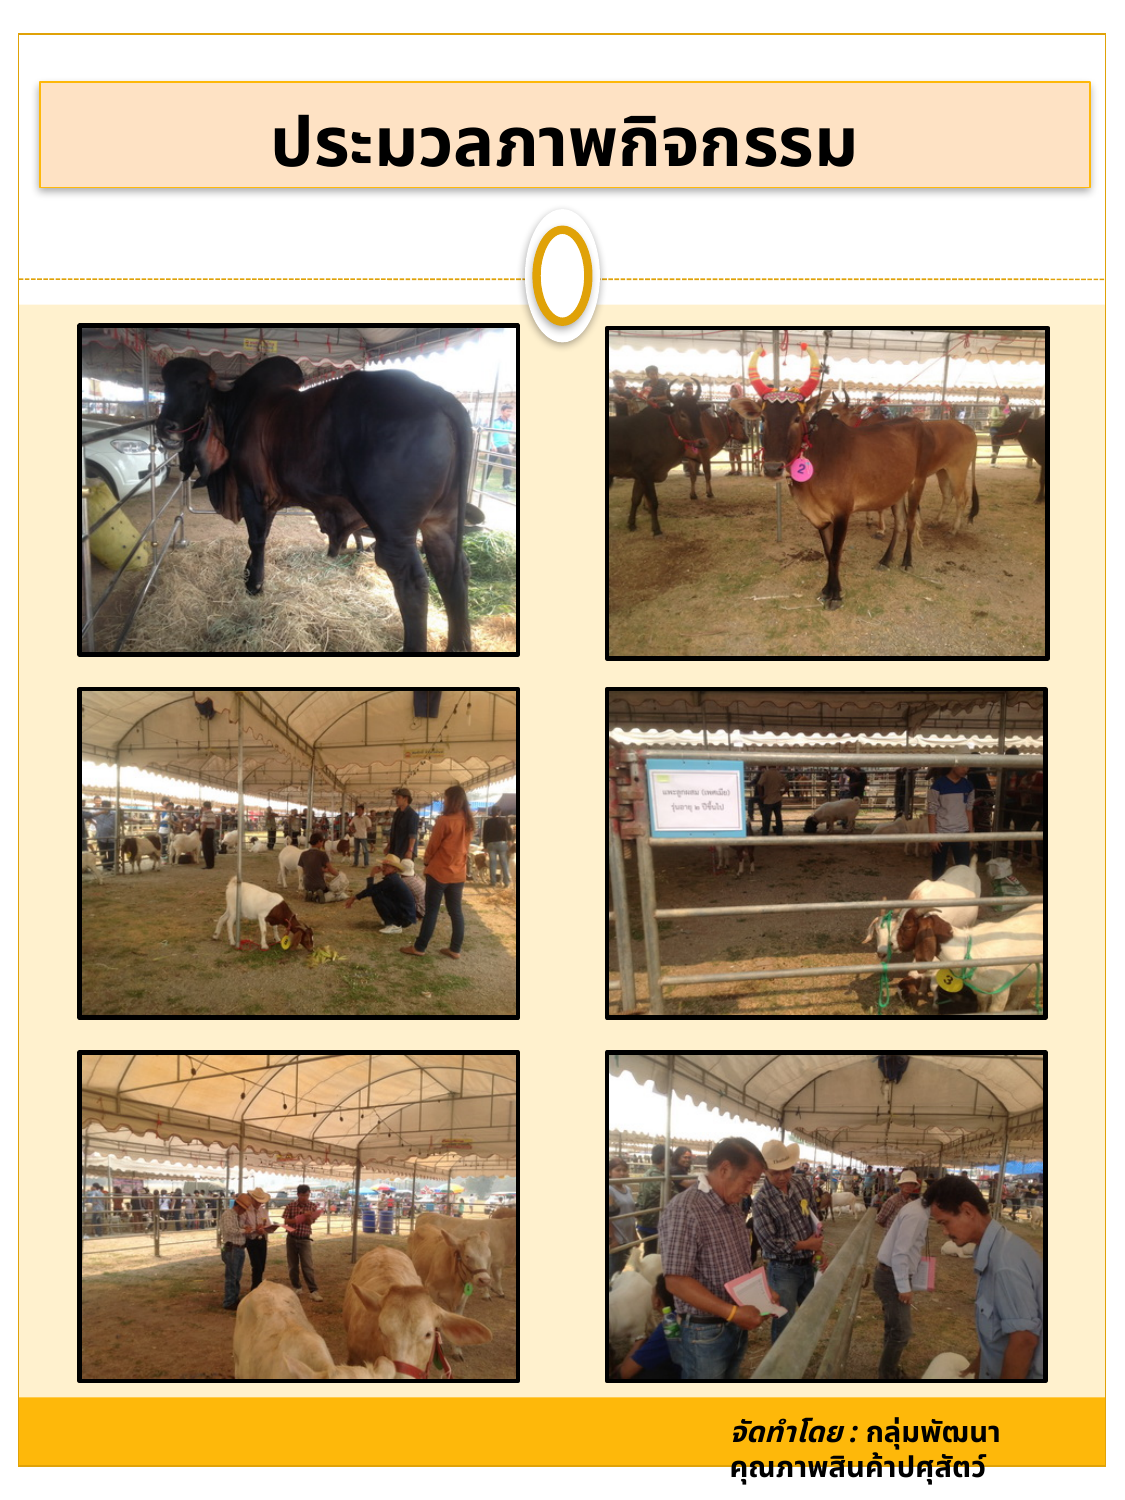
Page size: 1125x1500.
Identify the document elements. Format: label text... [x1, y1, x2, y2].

picture [81, 327, 516, 653]
picture [609, 1054, 1044, 1379]
picture [81, 691, 516, 1016]
picture [609, 329, 1046, 657]
picture [81, 1054, 516, 1379]
picture [609, 691, 1044, 1016]
text_box จัดทำโดย : กลุ่มพัฒนาคุณภาพสินค้าปศุสัตว์ [714, 1406, 1102, 1491]
title ประมวลภาพกิจกรรม [39, 81, 1091, 188]
